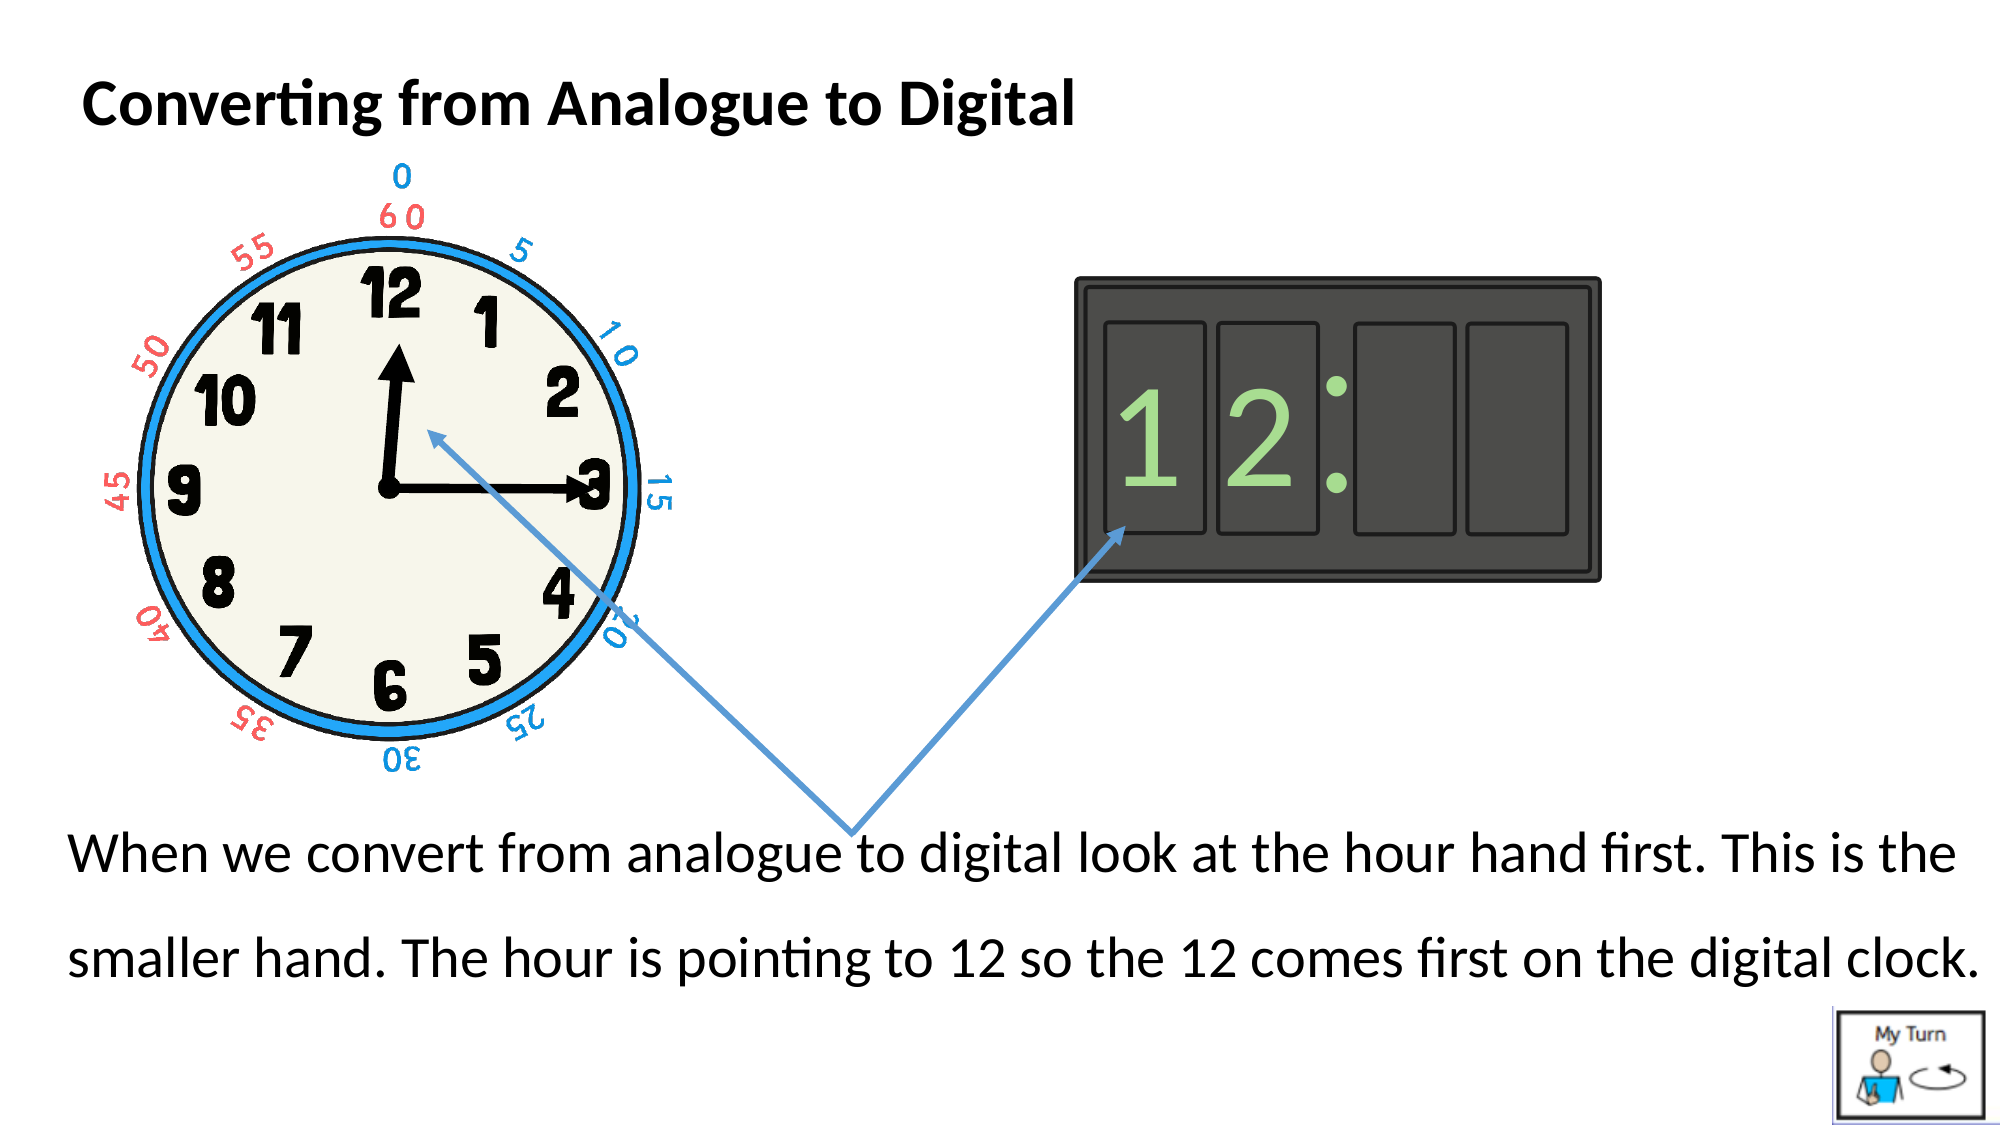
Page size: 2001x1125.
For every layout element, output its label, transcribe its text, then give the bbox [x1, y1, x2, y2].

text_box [852, 525, 1126, 834]
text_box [387, 343, 400, 490]
text_box Converting from Analogue to Digital [68, 51, 1344, 146]
picture [1074, 276, 1602, 583]
picture [103, 163, 672, 772]
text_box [426, 429, 854, 836]
text_box When we convert from analogue to digital look at the hour hand first. This is the smaller hand. The hour is pointing to 12 so the 12 comes first on the digital clock. [52, 771, 2000, 996]
picture [1832, 1006, 2000, 1125]
